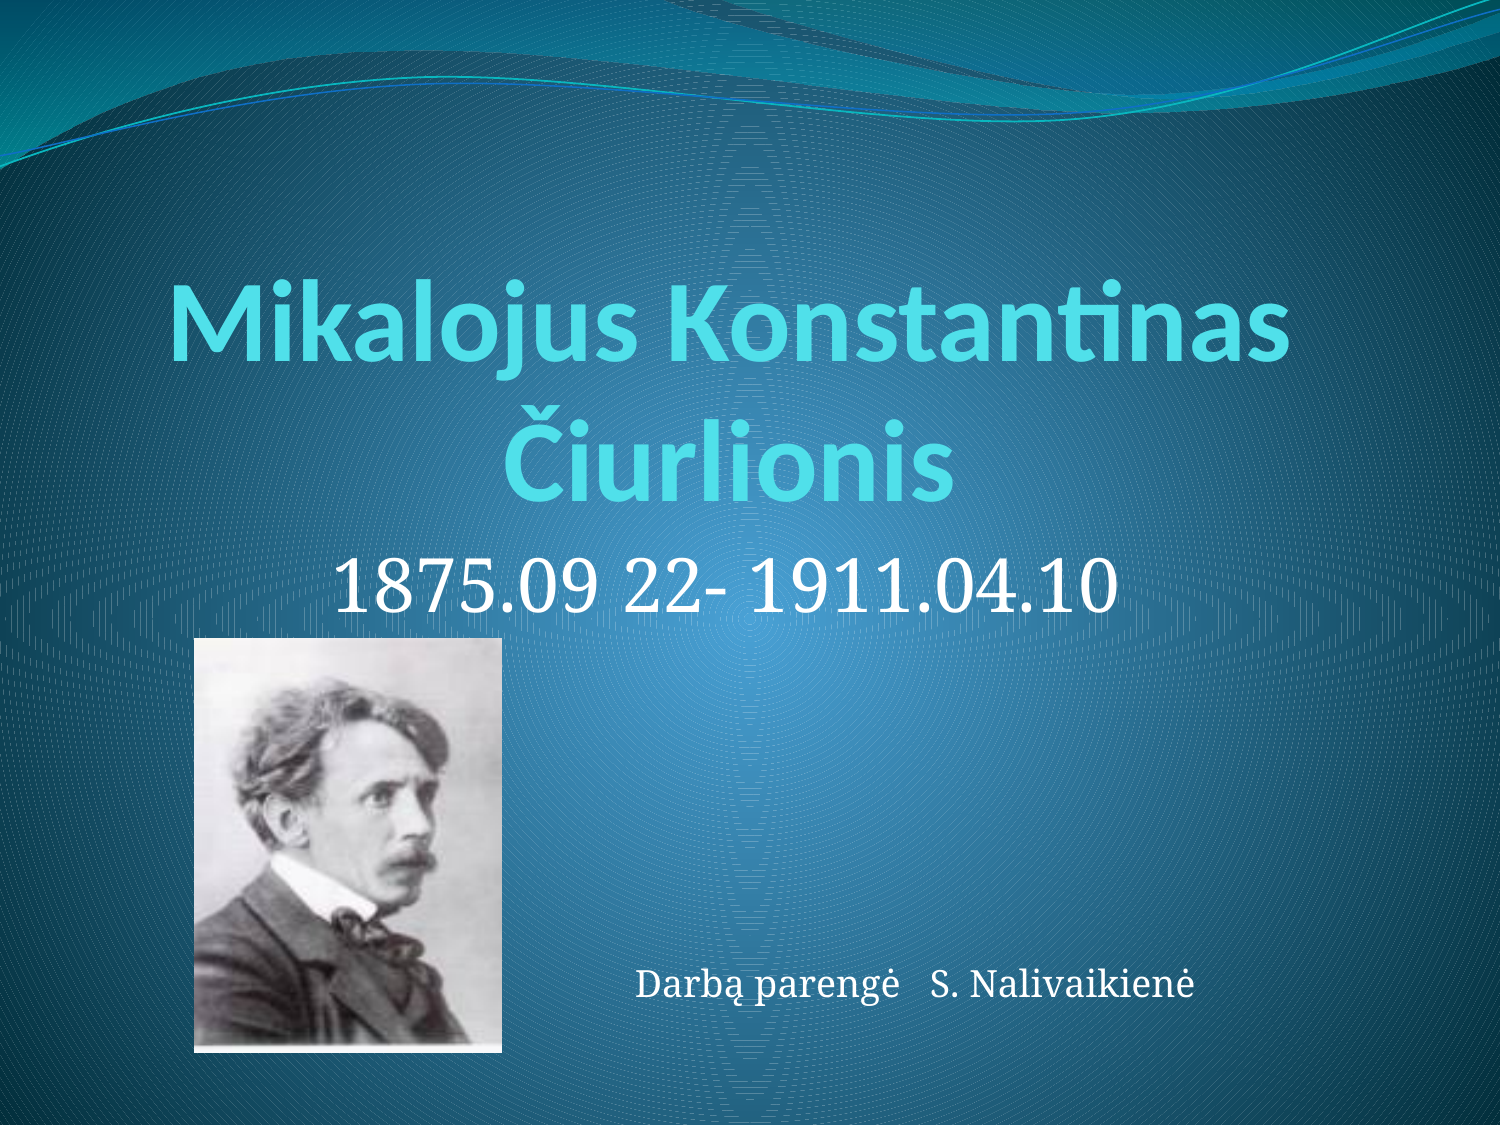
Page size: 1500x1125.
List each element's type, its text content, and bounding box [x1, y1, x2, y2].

subtitle 1875.09 22- 1911.04.10 [87, 529, 1376, 818]
text_box Darbą parengė S. Nalivaikienė [620, 952, 1425, 1012]
title Mikalojus Konstantinas Čiurlionis [87, 224, 1376, 525]
picture [194, 638, 503, 1053]
